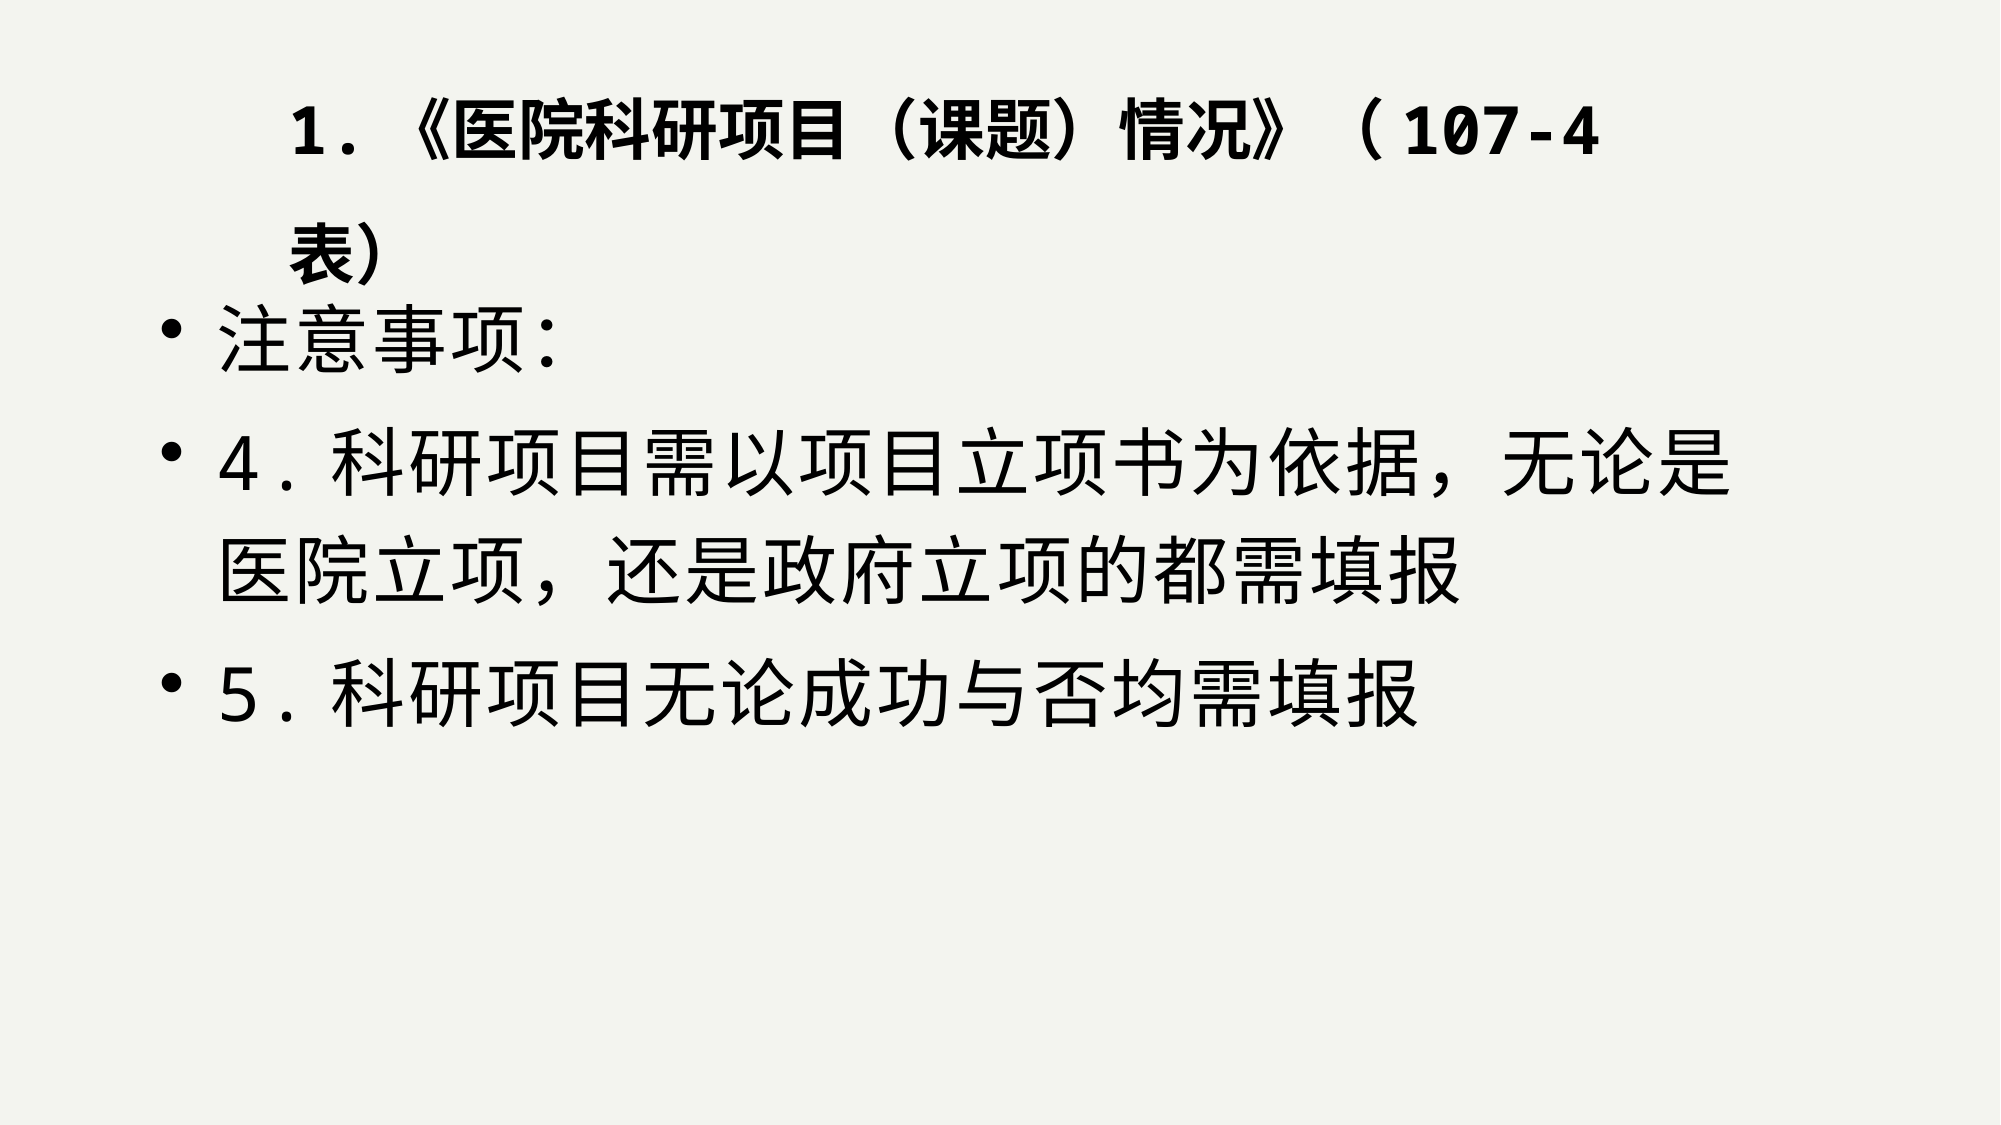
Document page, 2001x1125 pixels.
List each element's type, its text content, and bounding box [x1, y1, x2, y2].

list 注意事项： 4.科研项目需以项目立项书为依据，无论是医院立项，还是政府立项的都需填报 5.科研项目无论成功与否均需填报 [144, 267, 1826, 981]
text_box 1.《医院科研项目（课题）情况》（107-4表） [273, 35, 1726, 301]
